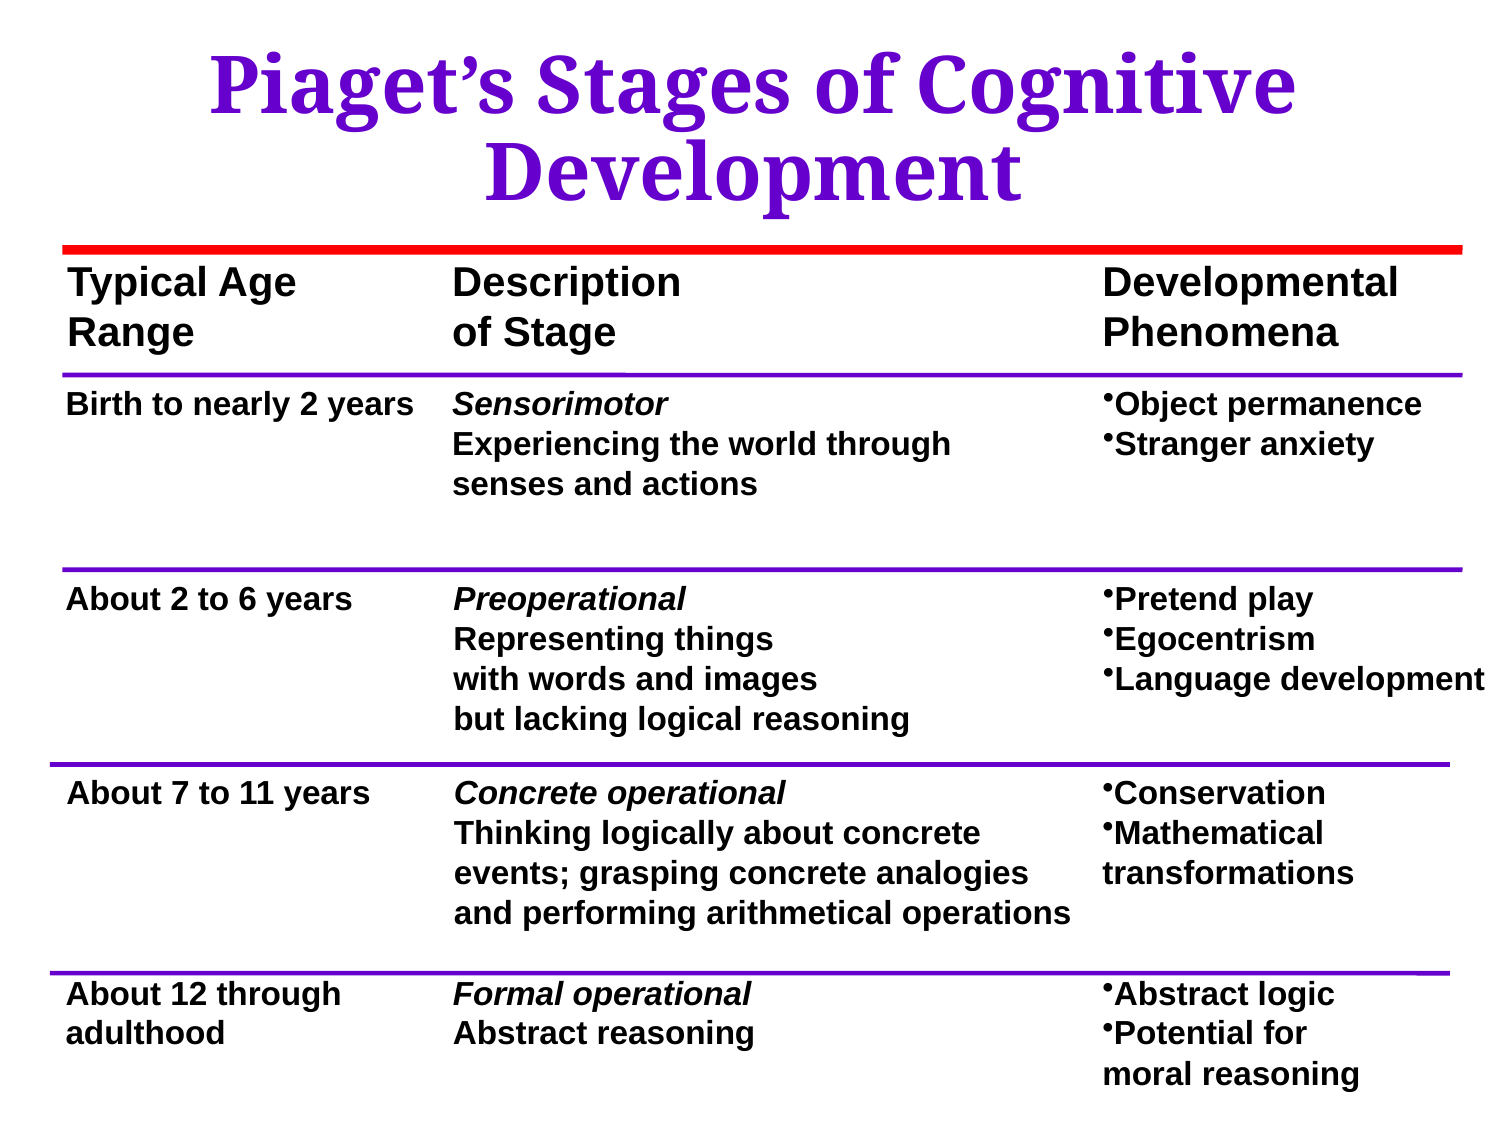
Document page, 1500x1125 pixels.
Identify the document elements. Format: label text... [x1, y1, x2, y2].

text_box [49, 246, 1500, 1116]
title Piaget’s Stages of Cognitive Development [37, 37, 1471, 225]
